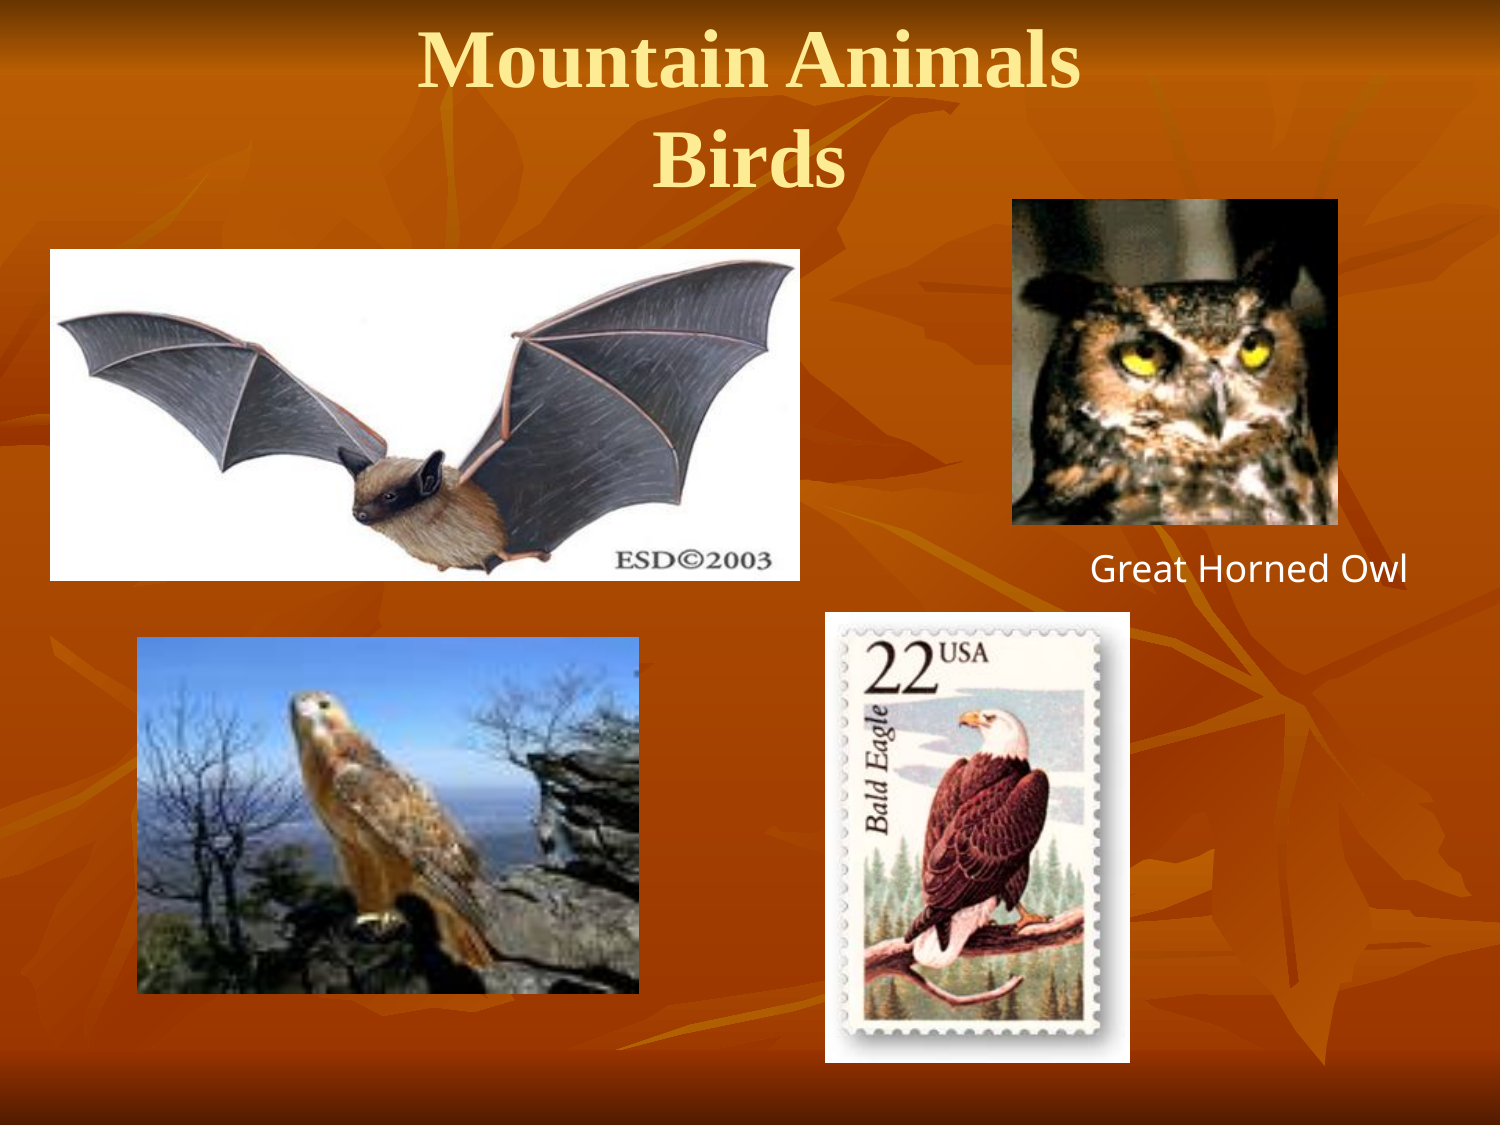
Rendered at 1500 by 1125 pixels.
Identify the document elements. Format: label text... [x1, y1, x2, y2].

picture [137, 637, 640, 994]
title Mountain Animals Birds [74, 45, 1426, 163]
picture [824, 612, 1130, 1063]
text_box Great Horned Owl [1074, 537, 1424, 598]
picture [49, 249, 801, 582]
picture [1012, 199, 1338, 526]
